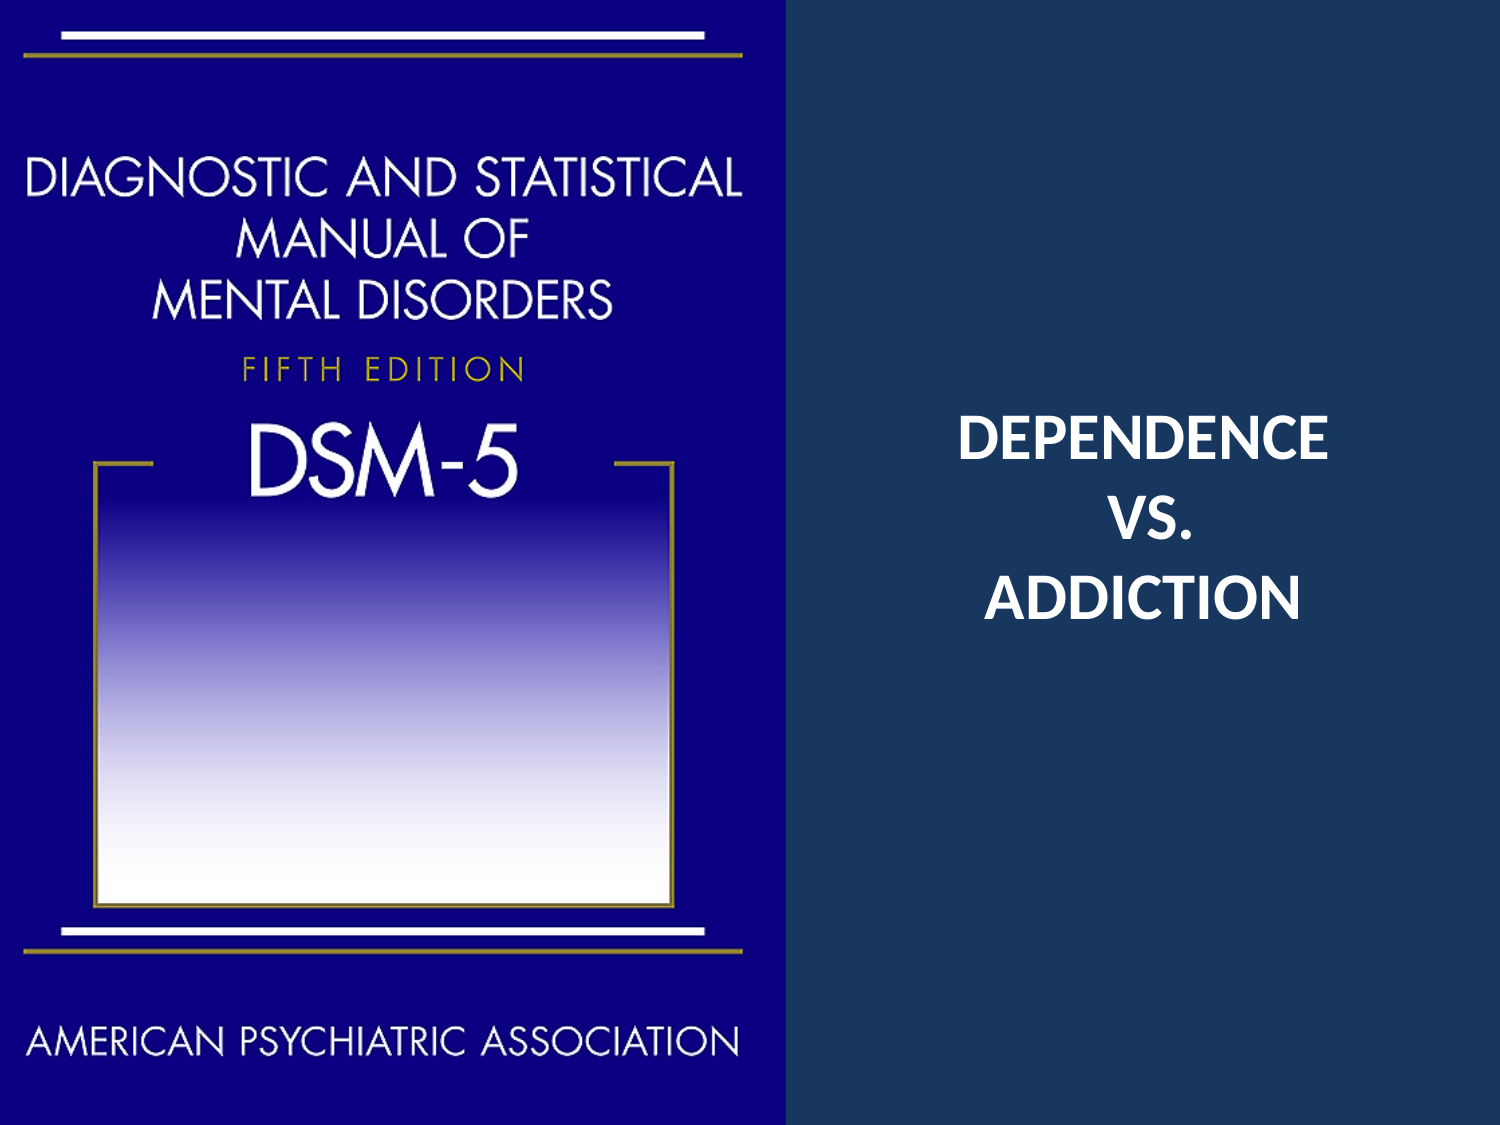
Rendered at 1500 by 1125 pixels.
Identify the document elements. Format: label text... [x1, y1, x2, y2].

picture [0, 0, 786, 1125]
text_box DEPENDENCE VS. ADDICTION [820, 385, 1483, 640]
